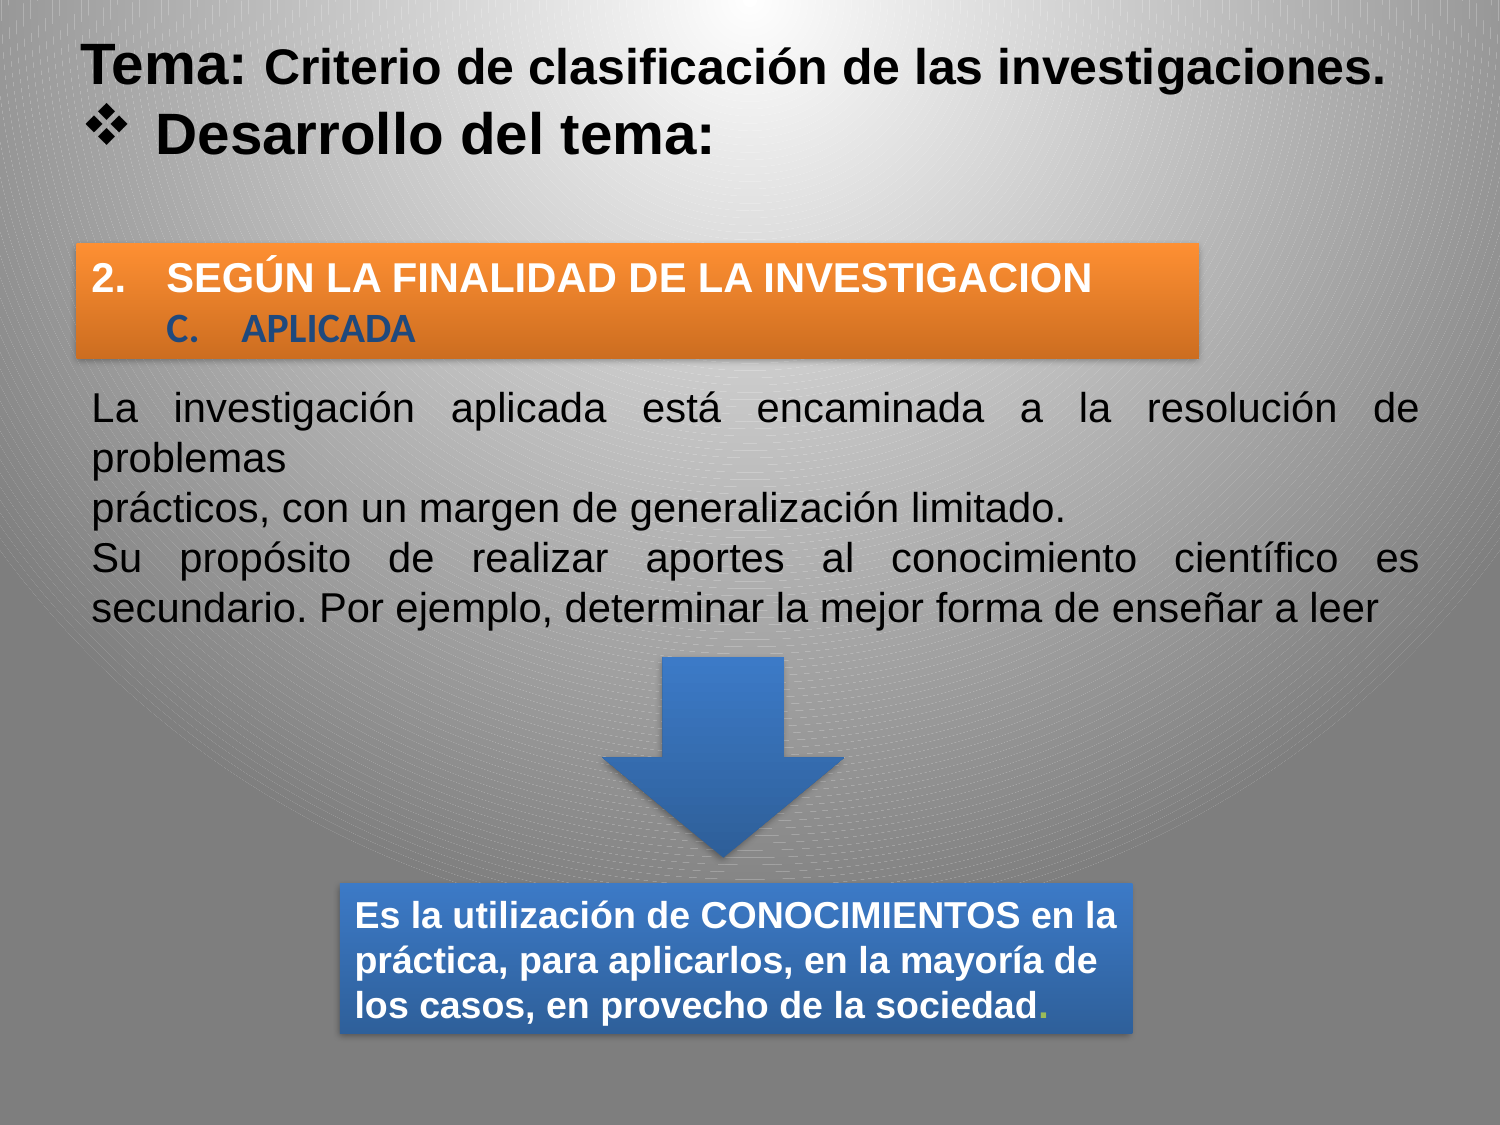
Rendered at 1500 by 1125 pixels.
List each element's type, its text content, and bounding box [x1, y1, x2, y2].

text_box Es la utilización de CONOCIMIENTOS en la práctica, para aplicarlos, en la mayoría de los casos, en provecho de la sociedad. [339, 883, 1133, 1034]
text_box SEGÚN LA FINALIDAD DE LA INVESTIGACION APLICADA [76, 243, 1199, 359]
text_box La investigación aplicada está encaminada a la resolución de problemas prácticos, con un margen de generalización limitado. Su propósito de realizar aportes al conocimiento científico es secundario. Por ejemplo, determinar la mejor forma de enseñar a leer [76, 373, 1436, 688]
text_box Tema: Criterio de clasificación de las investigaciones. Desarrollo del tema: [65, 19, 1471, 174]
text_box [602, 656, 845, 858]
